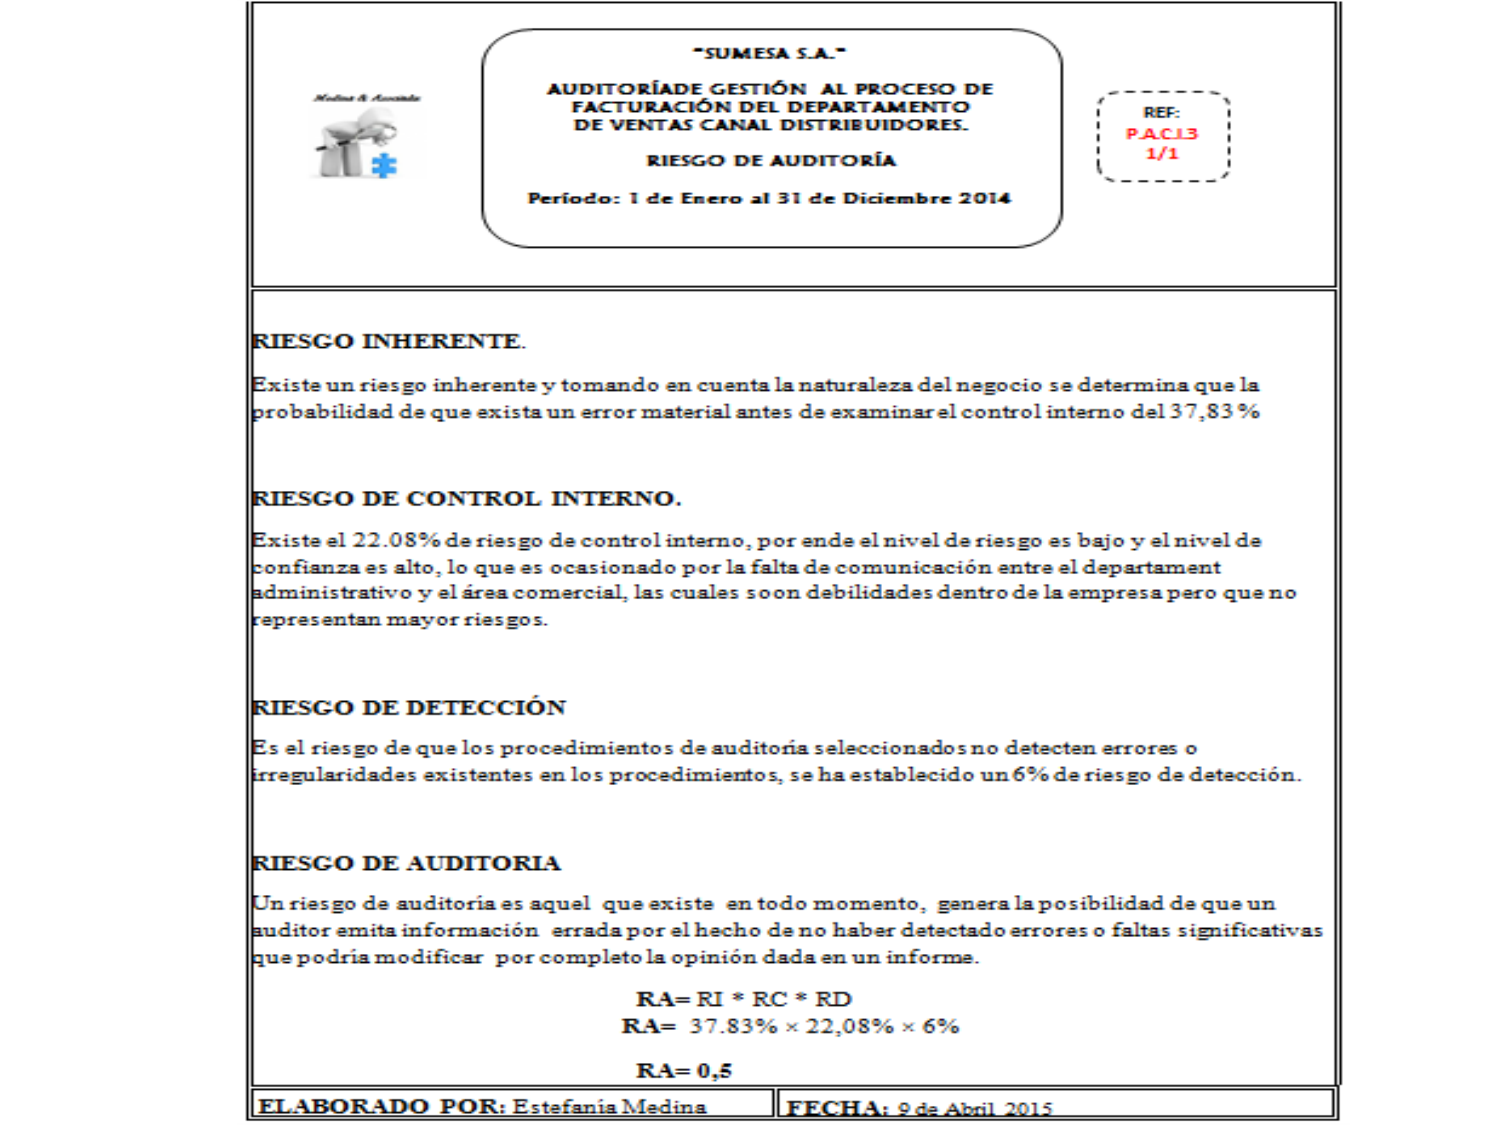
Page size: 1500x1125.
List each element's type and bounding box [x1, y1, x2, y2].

picture [237, 0, 1351, 1125]
